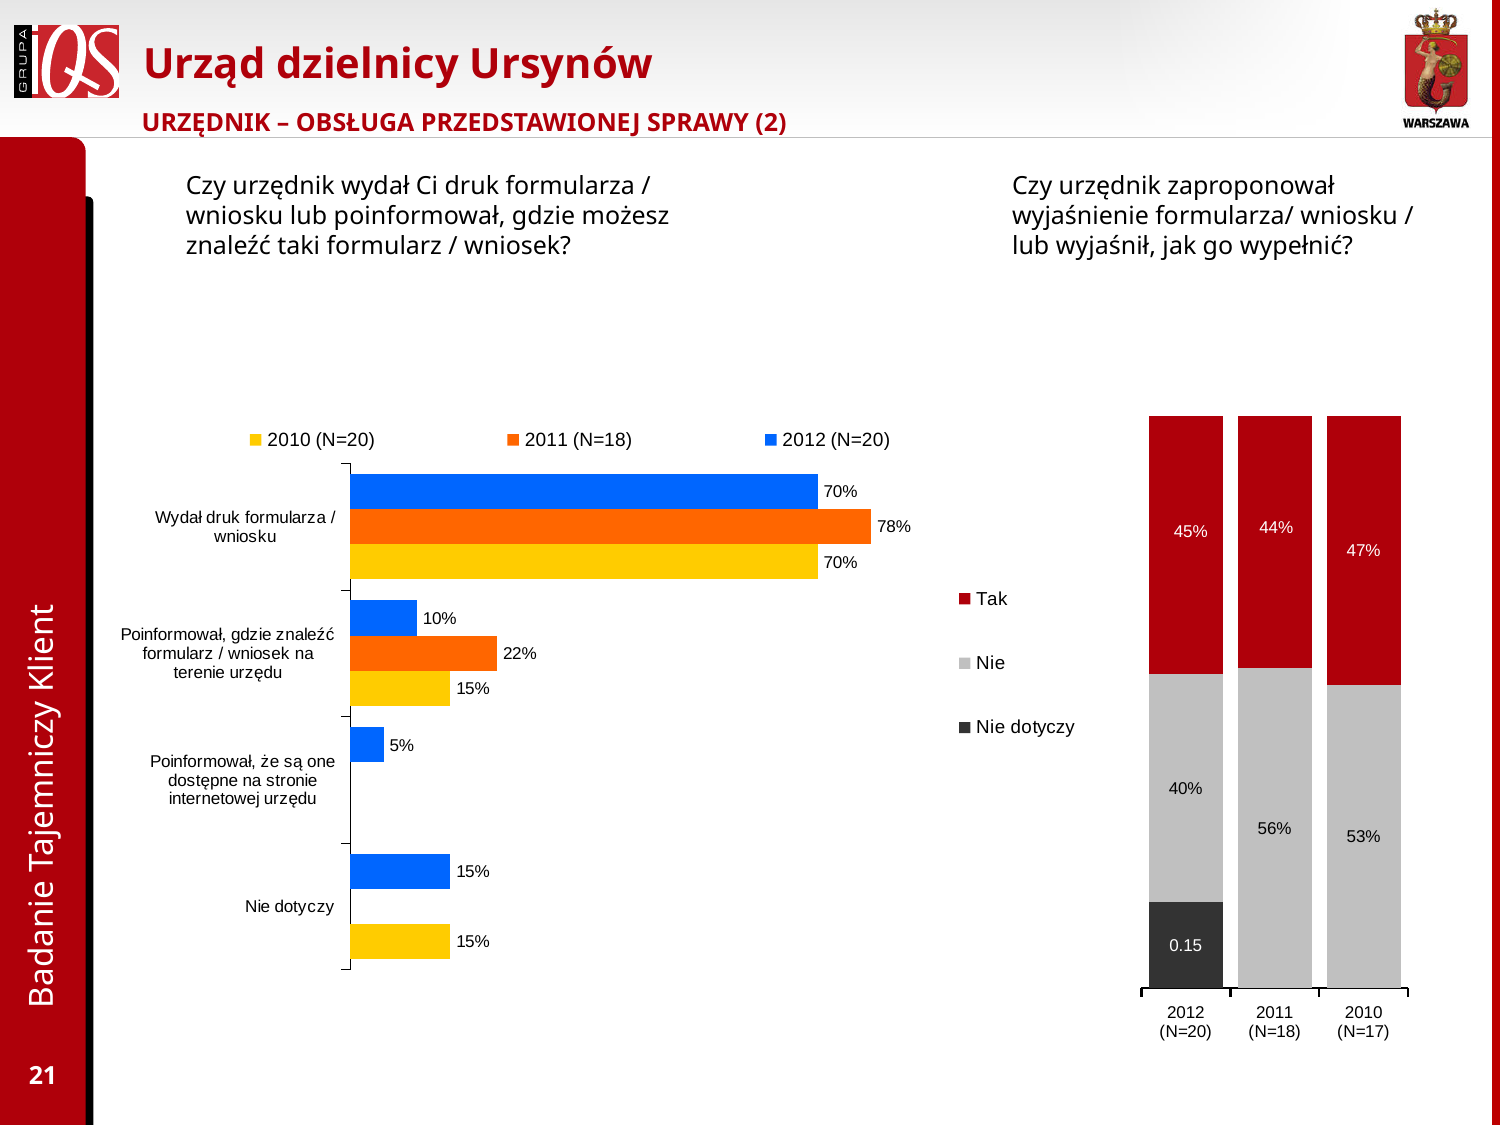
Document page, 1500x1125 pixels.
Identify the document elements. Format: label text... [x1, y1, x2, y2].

slide_number 21 [0, 1046, 87, 1107]
text_box Czy urzędnik wydał Ci druk formularza / wniosku lub poinformował, gdzie możesz znaleźć taki formularz / wniosek? [171, 162, 725, 267]
footer Badanie Tajemniczy Klient [1, 158, 78, 1024]
chart [120, 373, 1413, 1091]
text_box Czy urzędnik zaproponował wyjaśnienie formularza/ wniosku / lub wyjaśnił, jak go wypełnić? [997, 162, 1471, 267]
text_box URZĘDNIK – OBSŁUGA PRZEDSTAWIONEJ SPRAWY (2) [112, 98, 690, 149]
title Urząd dzielnicy Ursynów [128, 6, 1294, 117]
picture [0, 0, 1492, 138]
